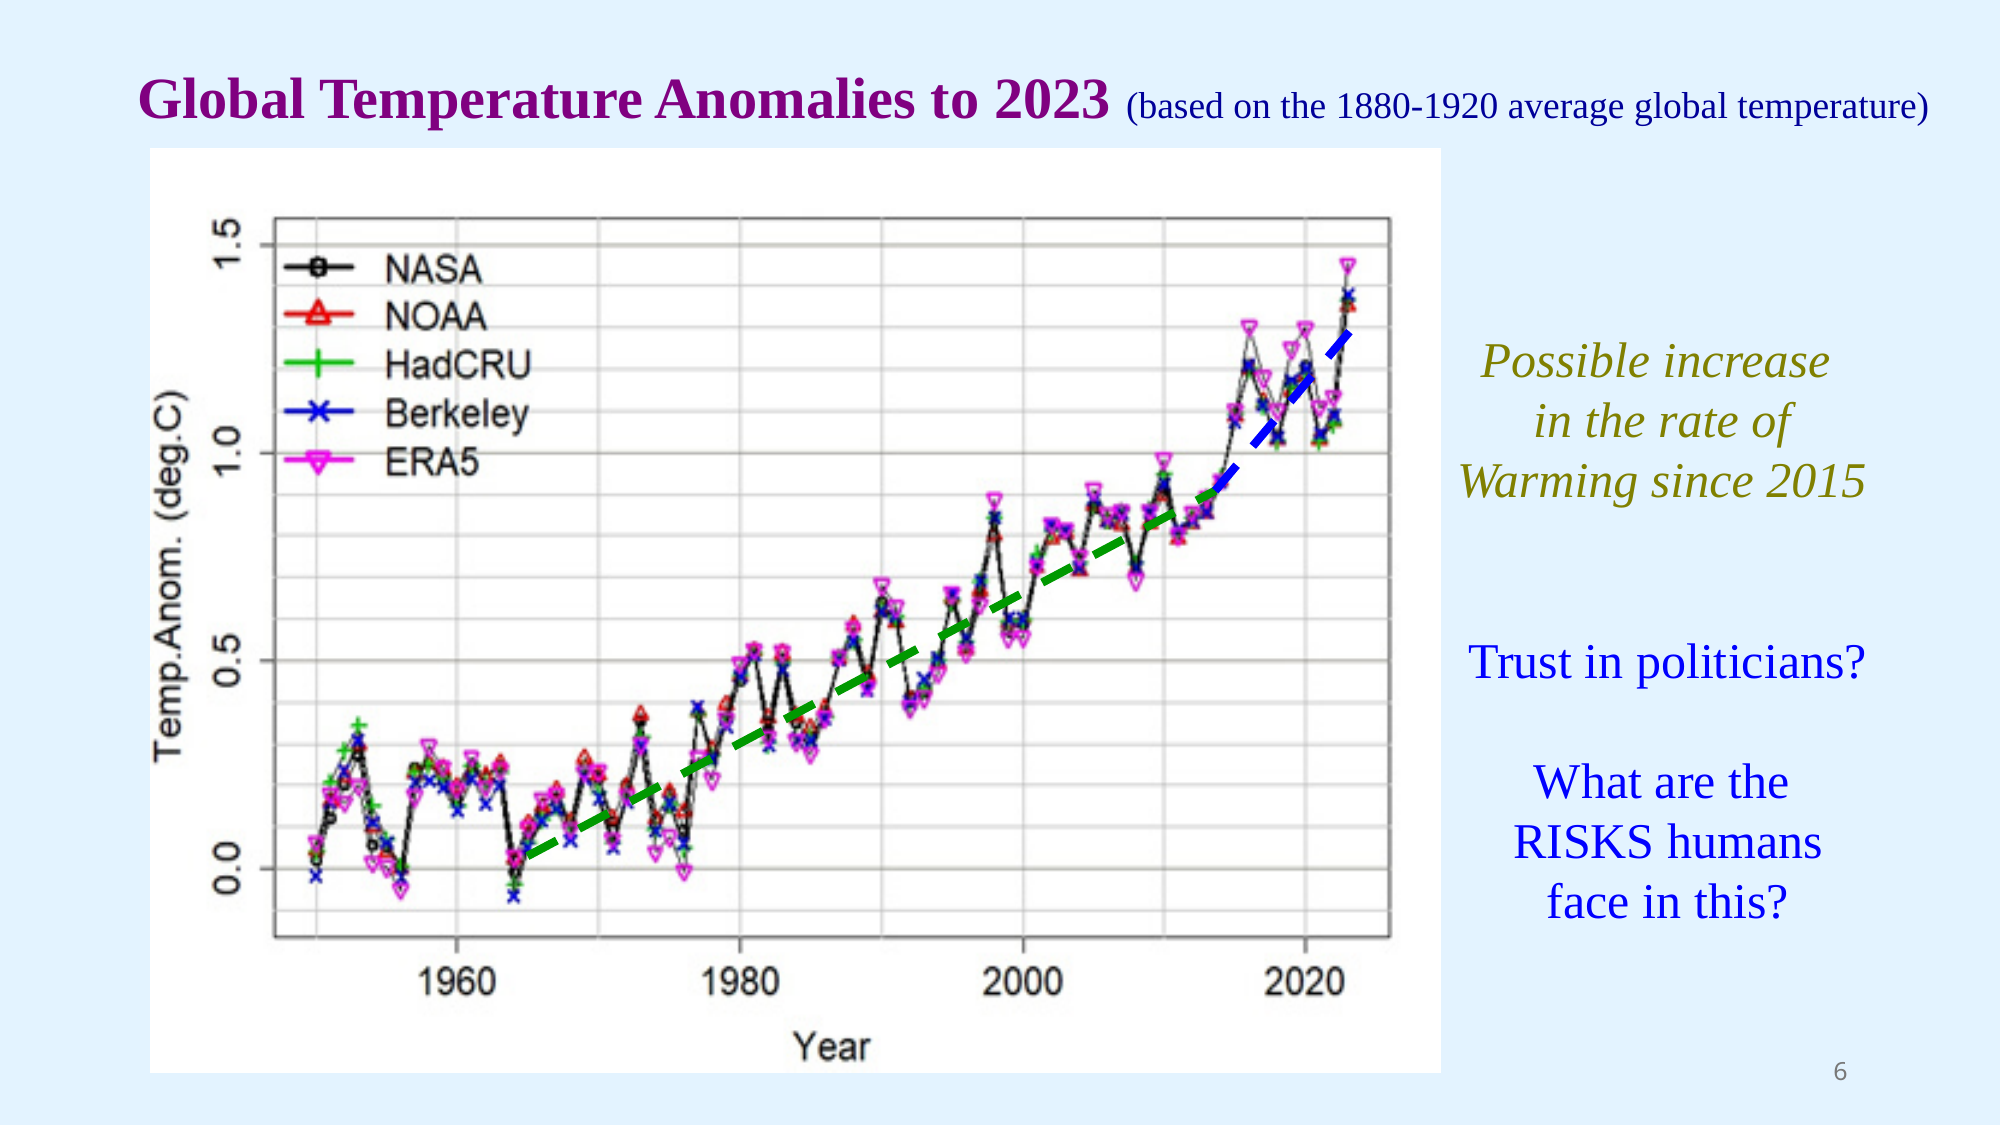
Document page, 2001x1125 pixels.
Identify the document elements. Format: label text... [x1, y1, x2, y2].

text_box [1214, 316, 1362, 492]
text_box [527, 490, 1216, 857]
text_box Possible increase in the rate of Warming since 2015 [1442, 320, 1882, 516]
picture [149, 148, 1441, 1073]
slide_number 6 [1412, 1042, 1863, 1103]
text_box Global Temperature Anomalies to 2023 (based on the 1880-1920 average global temperature) [122, 52, 1946, 138]
text_box Trust in politicians? What are the RISKS humans face in this? [1453, 621, 1883, 936]
